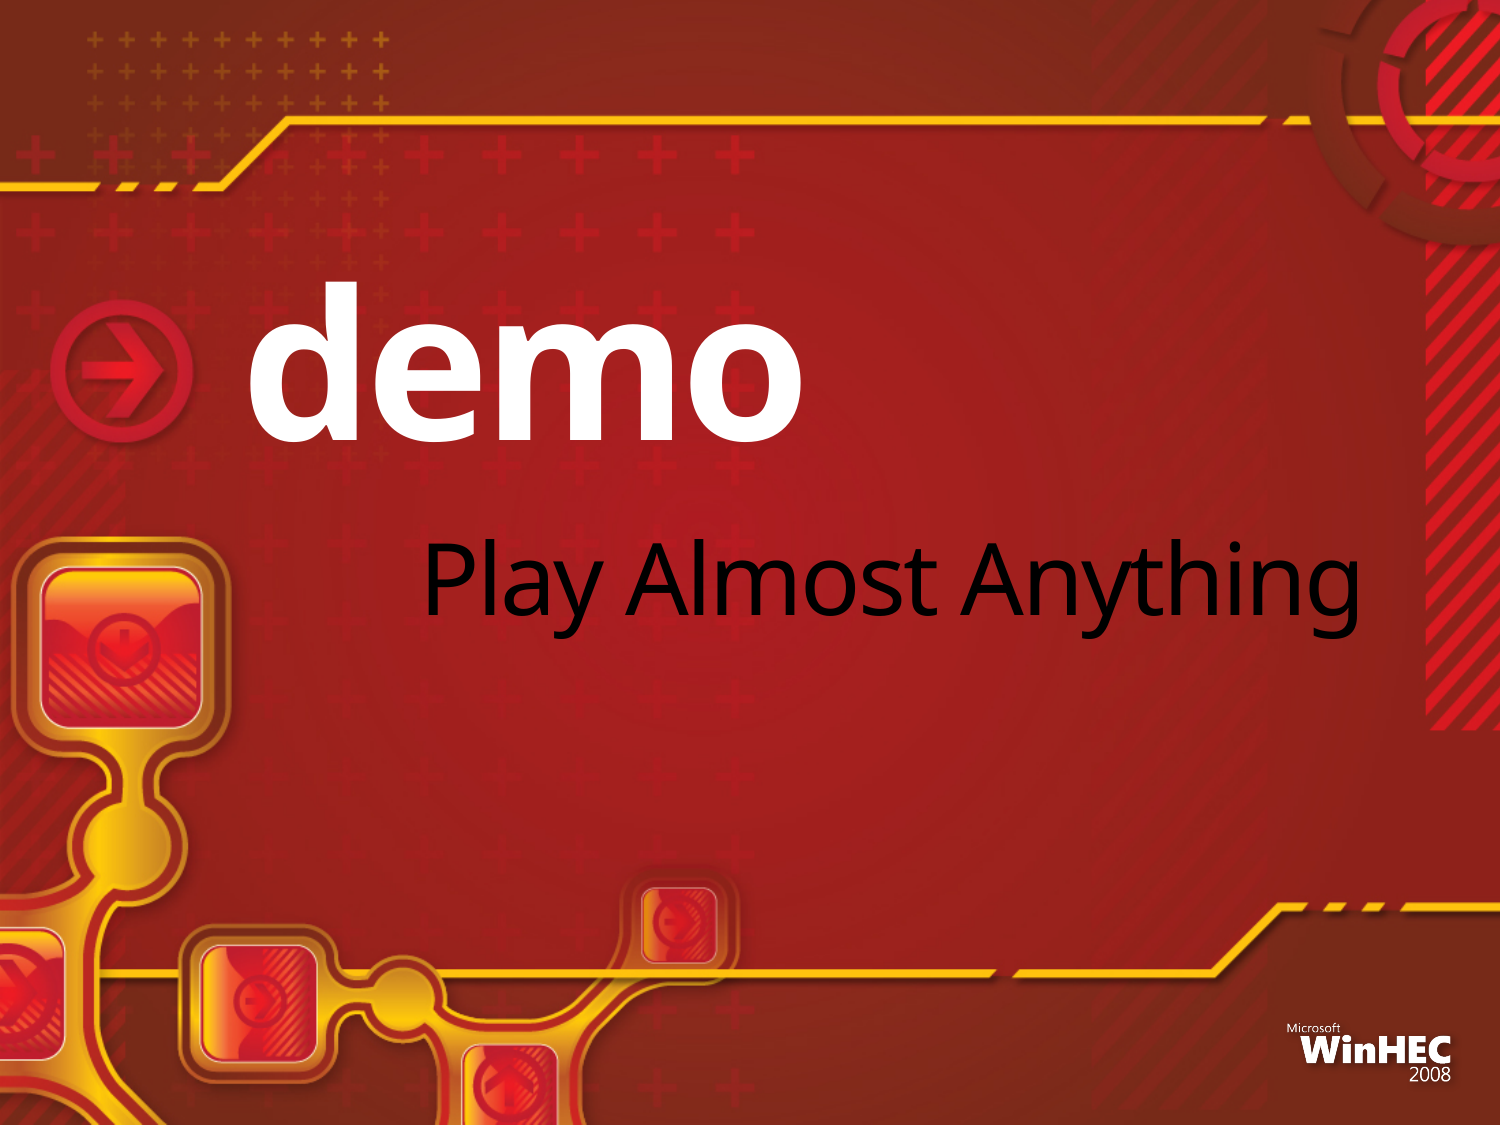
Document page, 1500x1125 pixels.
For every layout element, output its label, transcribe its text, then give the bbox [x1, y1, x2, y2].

title Play Almost Anything [419, 529, 1384, 639]
picture [0, 0, 1500, 1125]
text_box demo [241, 232, 1259, 483]
